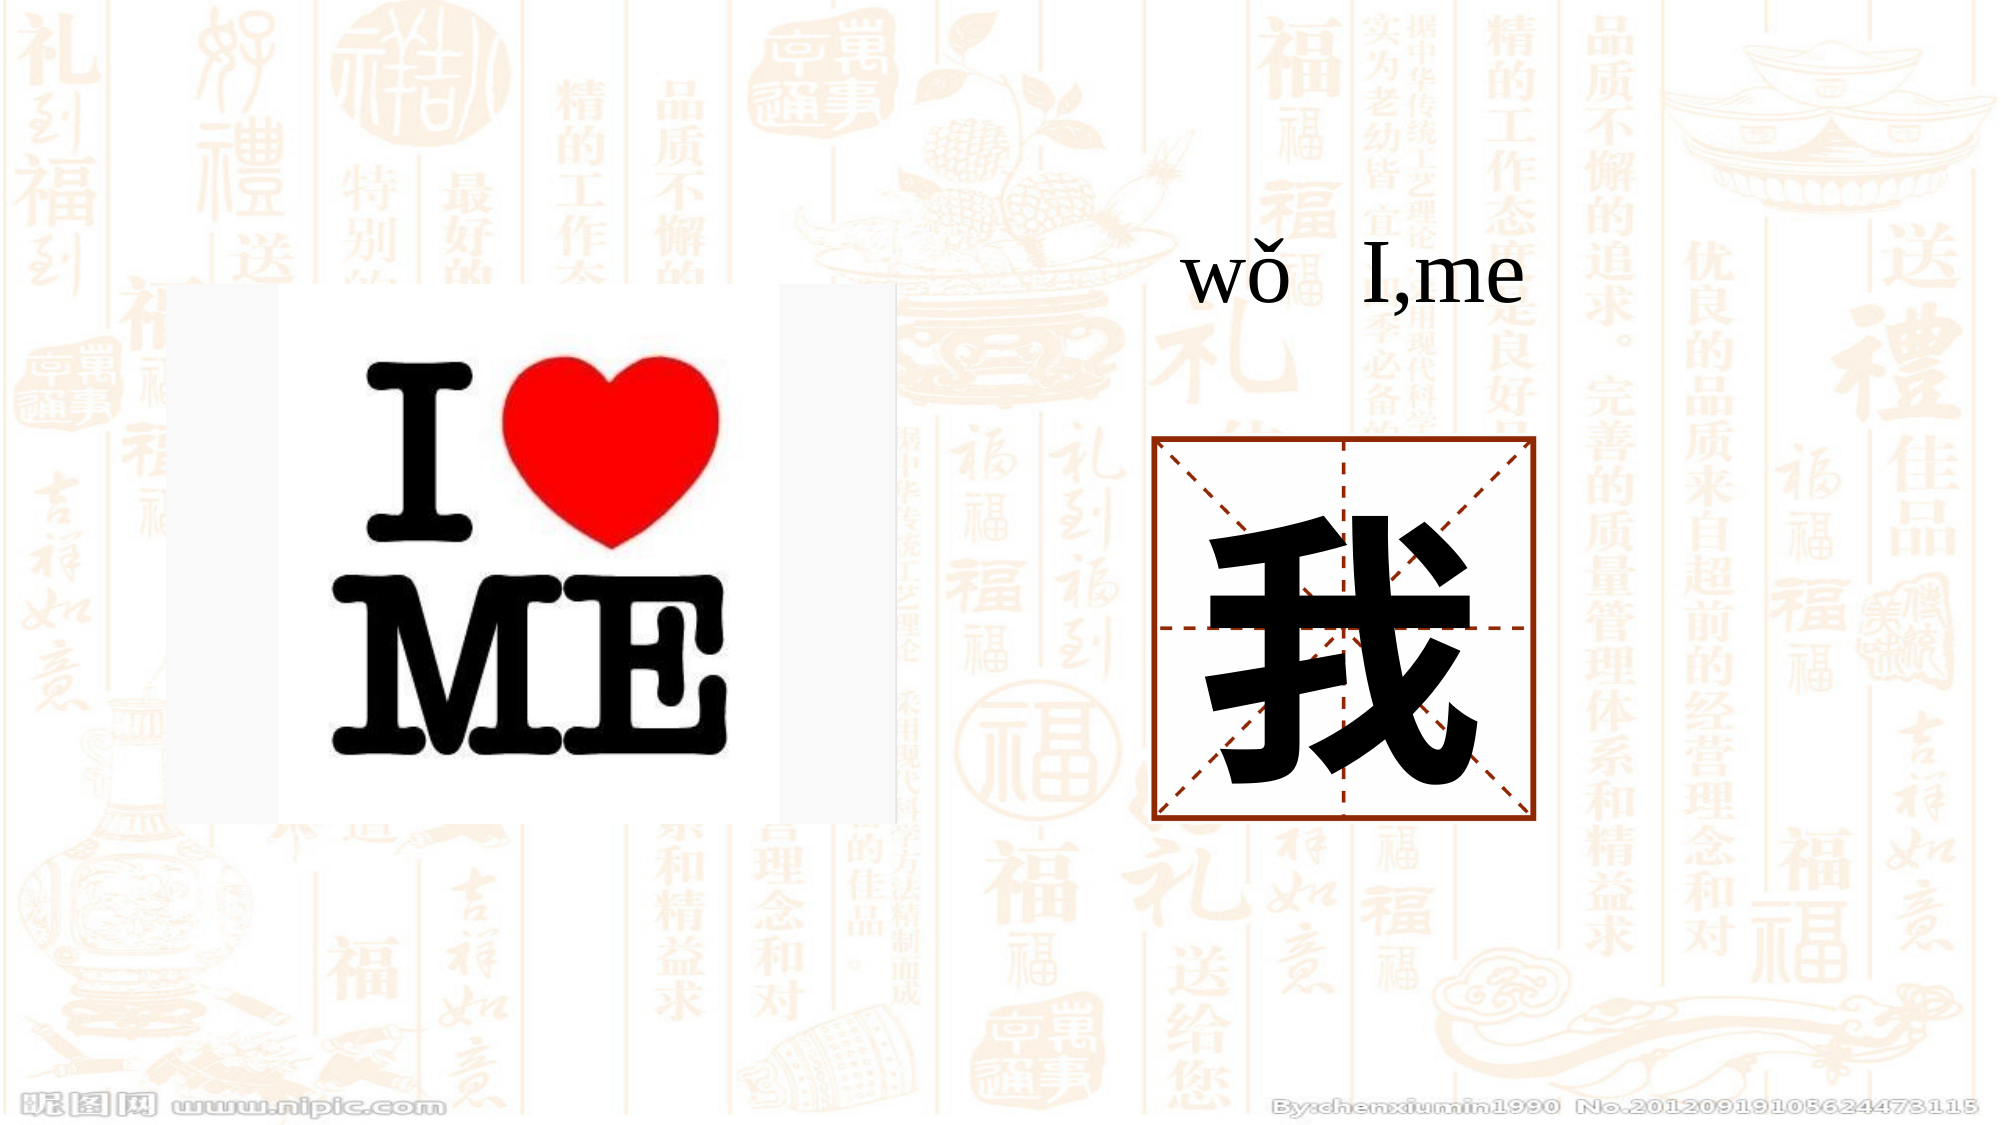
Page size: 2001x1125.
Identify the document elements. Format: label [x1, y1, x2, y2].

picture [166, 284, 897, 824]
list [3, 0, 1997, 1125]
picture [1148, 433, 1539, 824]
